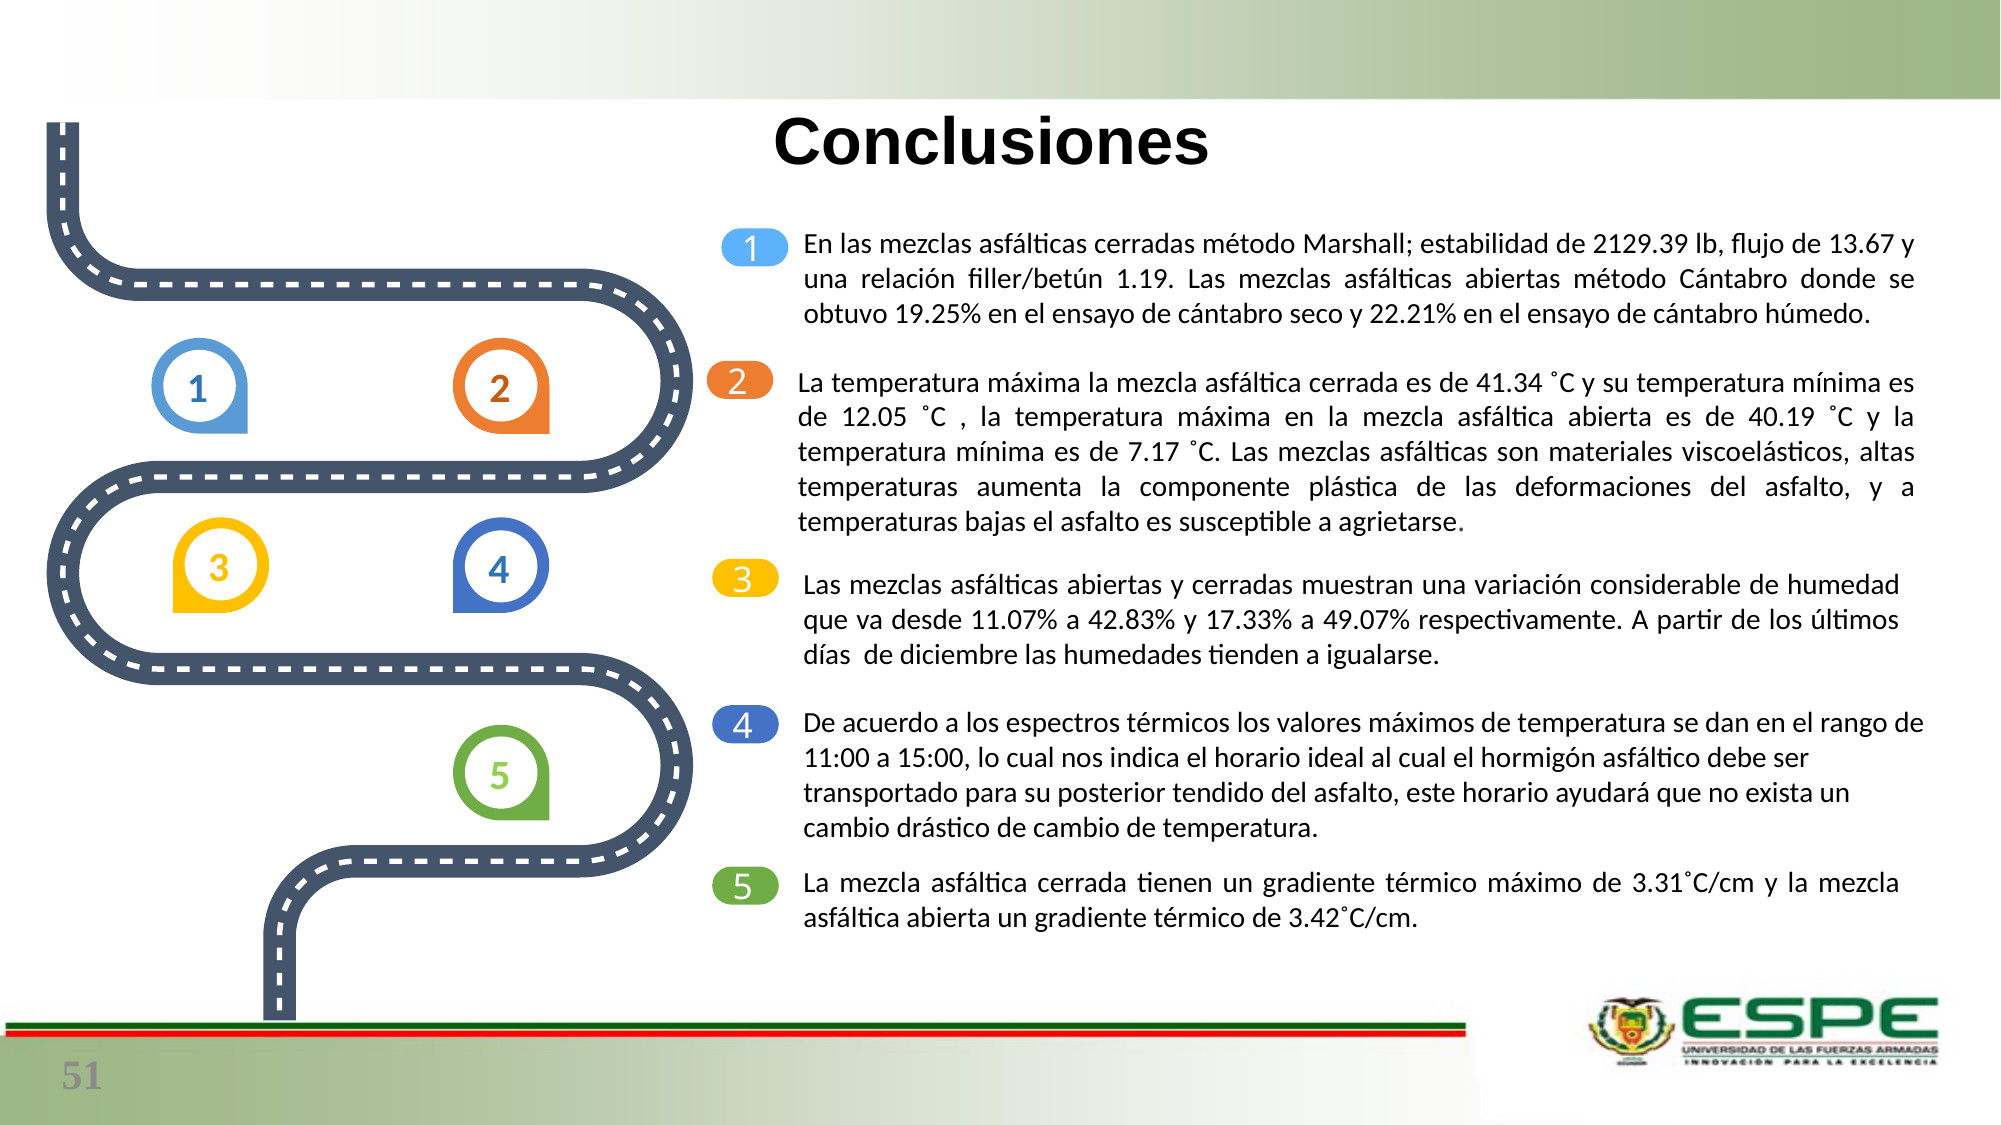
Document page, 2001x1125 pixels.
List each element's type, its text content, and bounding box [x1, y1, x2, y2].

picture [0, 0, 2001, 1125]
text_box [452, 337, 550, 434]
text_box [712, 688, 1949, 799]
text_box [712, 847, 1916, 946]
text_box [706, 347, 1931, 492]
title Conclusiones [758, 94, 1940, 191]
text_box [46, 122, 694, 1021]
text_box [721, 208, 1931, 330]
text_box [452, 517, 550, 613]
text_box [172, 517, 270, 613]
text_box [712, 550, 1916, 668]
slide_number 51 [46, 1042, 497, 1103]
